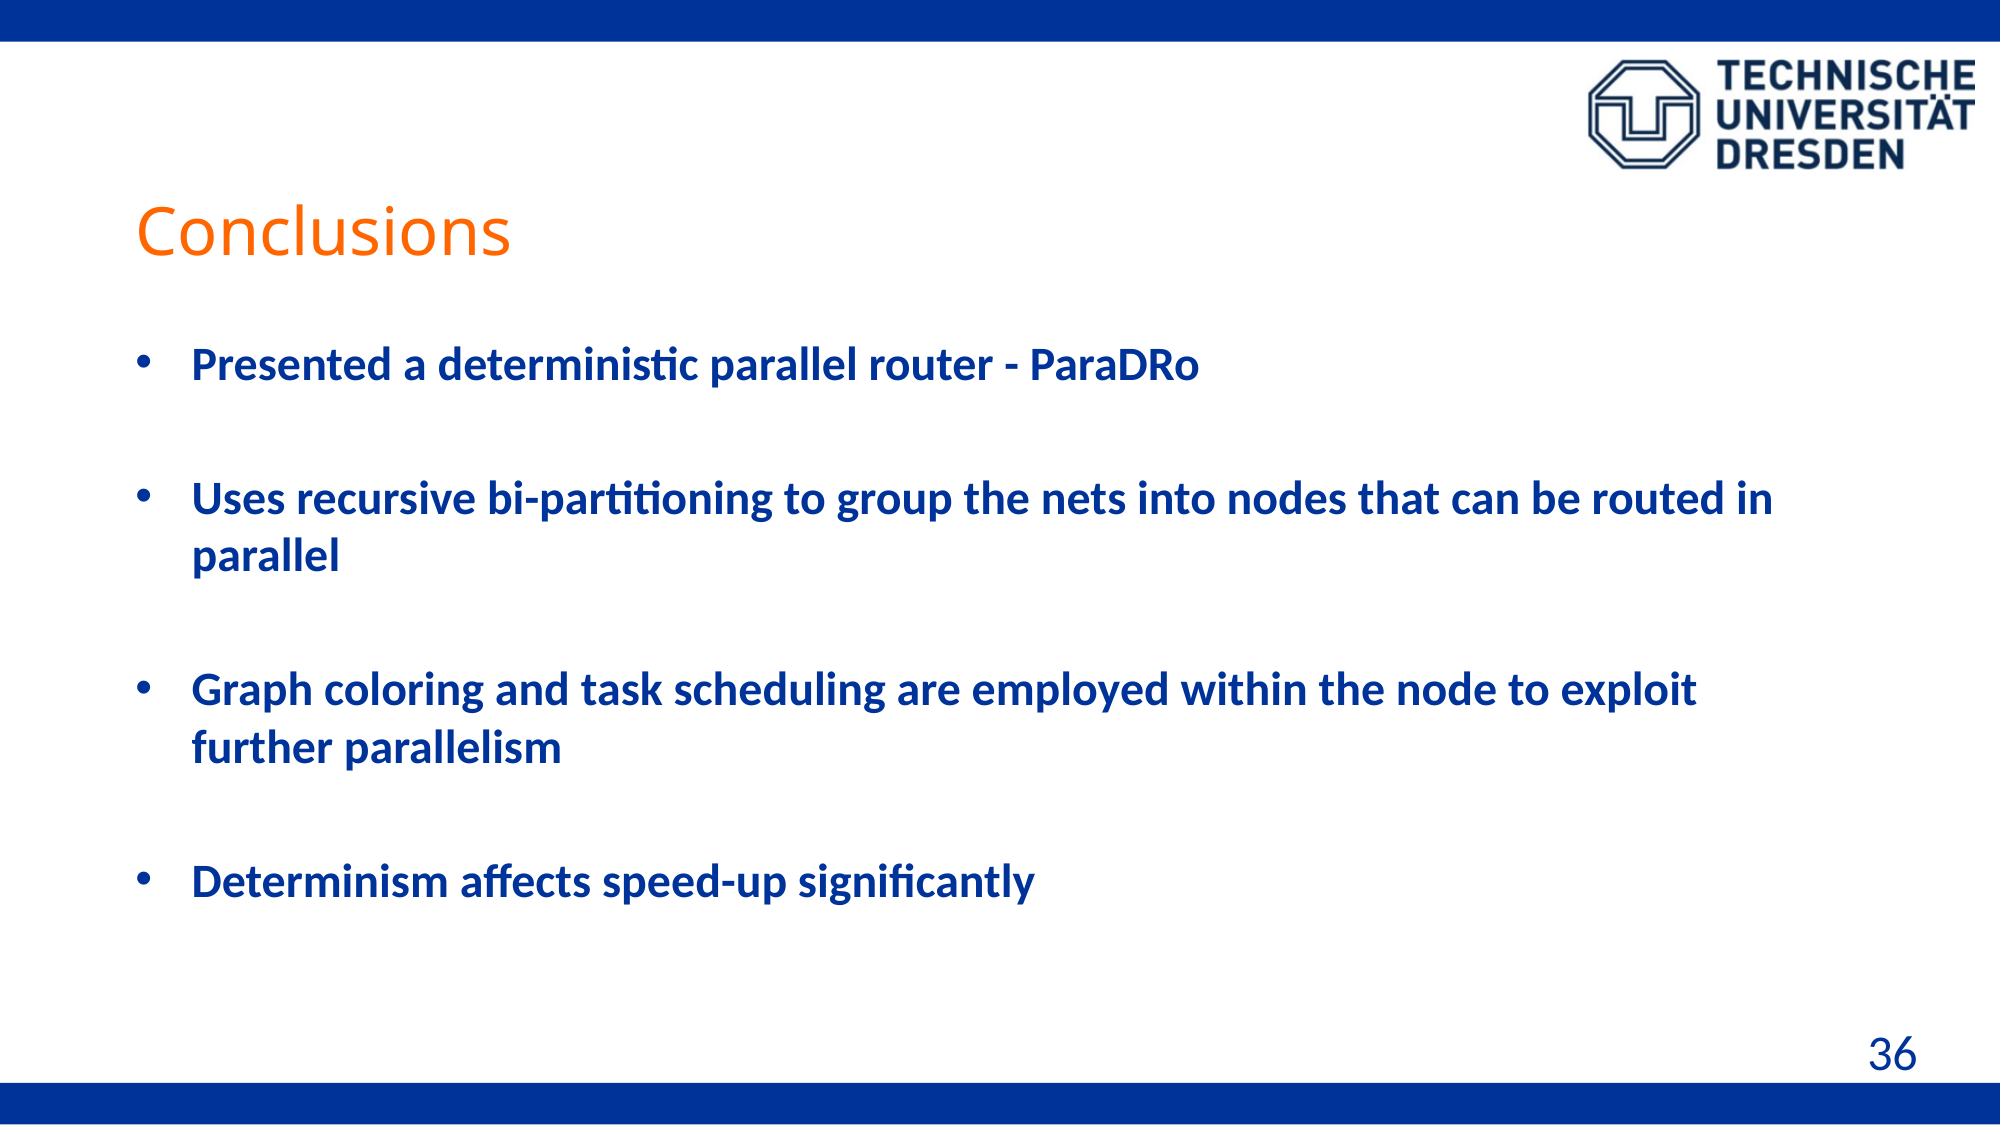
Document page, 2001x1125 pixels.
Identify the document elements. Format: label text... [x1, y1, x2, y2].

list Presented a deterministic parallel router - ParaDRo Uses recursive bi-partitioning to group the nets into nodes that can be routed in parallel Graph coloring and task scheduling are employed within the node to exploit further parallelism Determinism affects speed-up significantly [120, 324, 1821, 1027]
title Conclusions [120, 135, 1547, 323]
picture [1587, 59, 1975, 170]
slide_number 36 [1516, 1012, 1933, 1088]
